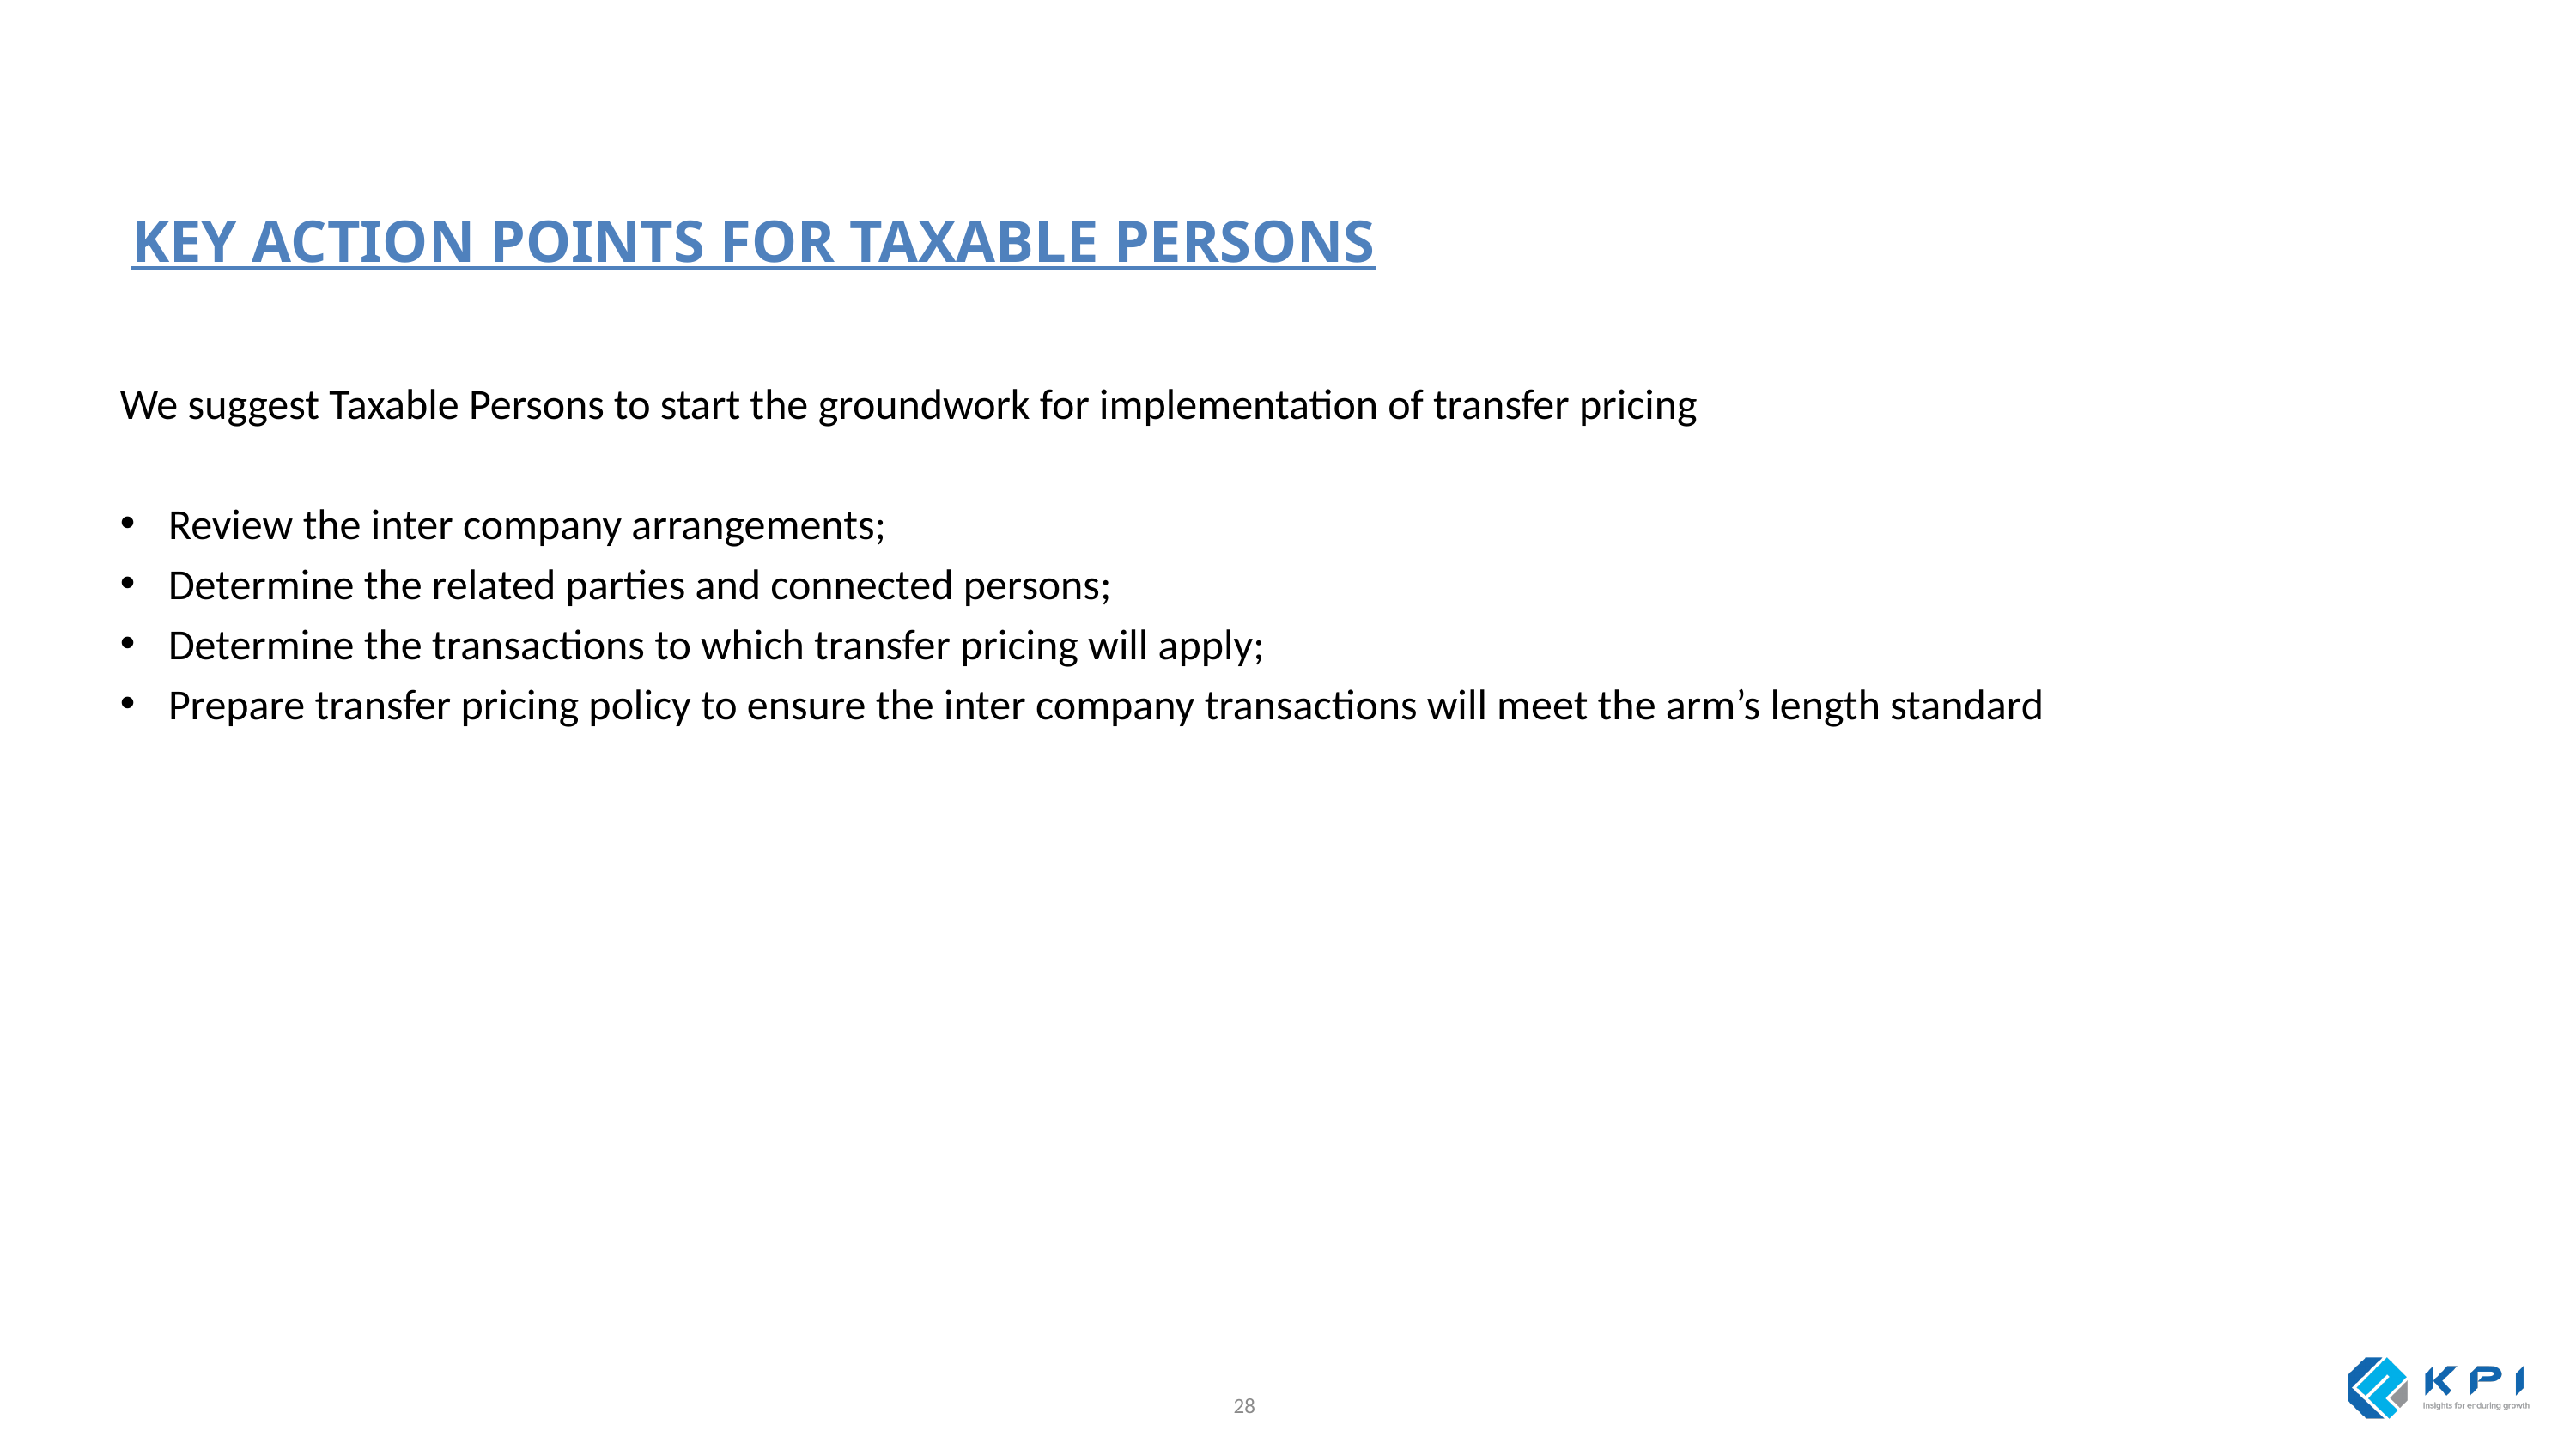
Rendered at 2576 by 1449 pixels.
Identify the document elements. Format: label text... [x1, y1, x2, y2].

text_box We suggest Taxable Persons to start the groundwork for implementation of transfer pricing Review the inter company arrangements; Determine the related parties and connected persons; Determine the transactions to which transfer pricing will apply; Prepare transfer pricing policy to ensure the inter company transactions will meet the arm’s length standard [106, 370, 2158, 1218]
text_box [2339, 1344, 2539, 1433]
text_box KEY ACTION POINTS FOR TAXABLE PERSONS [131, 153, 1760, 274]
text_box 28 [1219, 1379, 1269, 1431]
